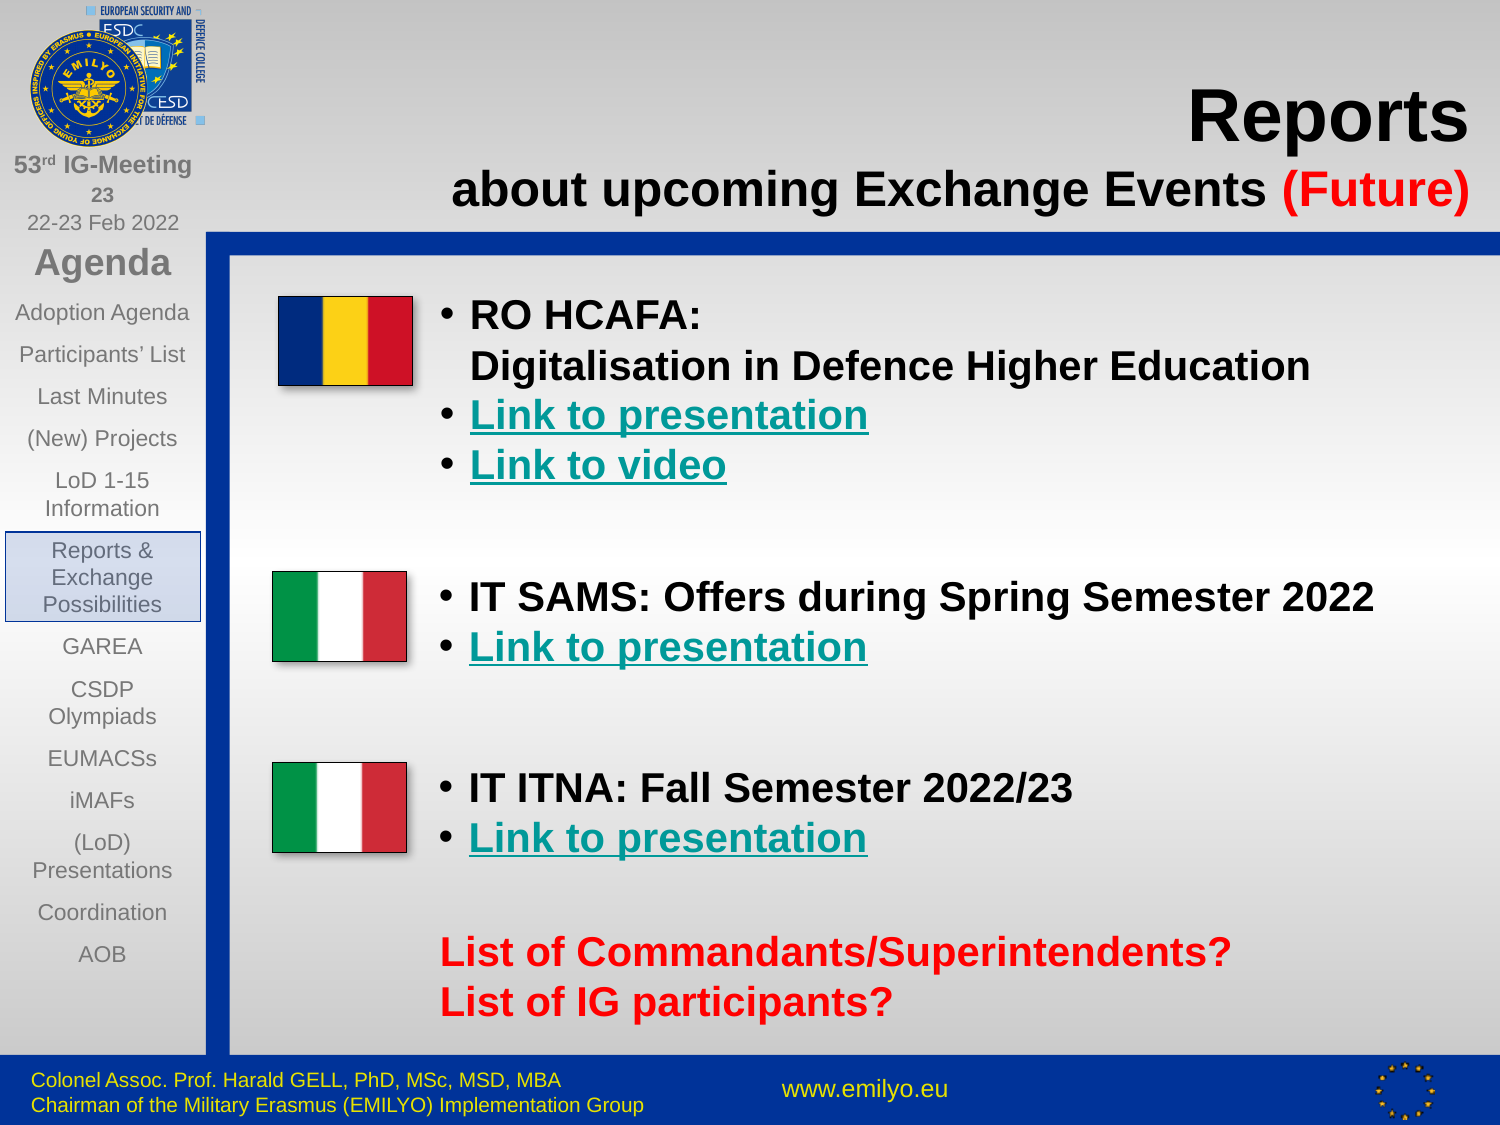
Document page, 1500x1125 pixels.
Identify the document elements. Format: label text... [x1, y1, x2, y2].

text_box IT ITNA: Fall Semester 2022/23 Link to presentation [423, 753, 1481, 869]
text_box [5, 532, 201, 622]
picture [272, 572, 407, 662]
picture [30, 6, 205, 148]
picture [1374, 1060, 1435, 1120]
text_box List of Commandants/Superintendents? List of IG participants? [424, 916, 1323, 1032]
title Reports about upcoming Exchange Events (Future) [207, 28, 1471, 217]
text_box IT SAMS: Offers during Spring Semester 2022 Link to presentation [424, 562, 1482, 678]
picture [278, 296, 412, 386]
text_box RO HCAFA: Digitalisation in Defence Higher Education Link to presentation Link to video [425, 280, 1482, 496]
picture [272, 763, 406, 853]
